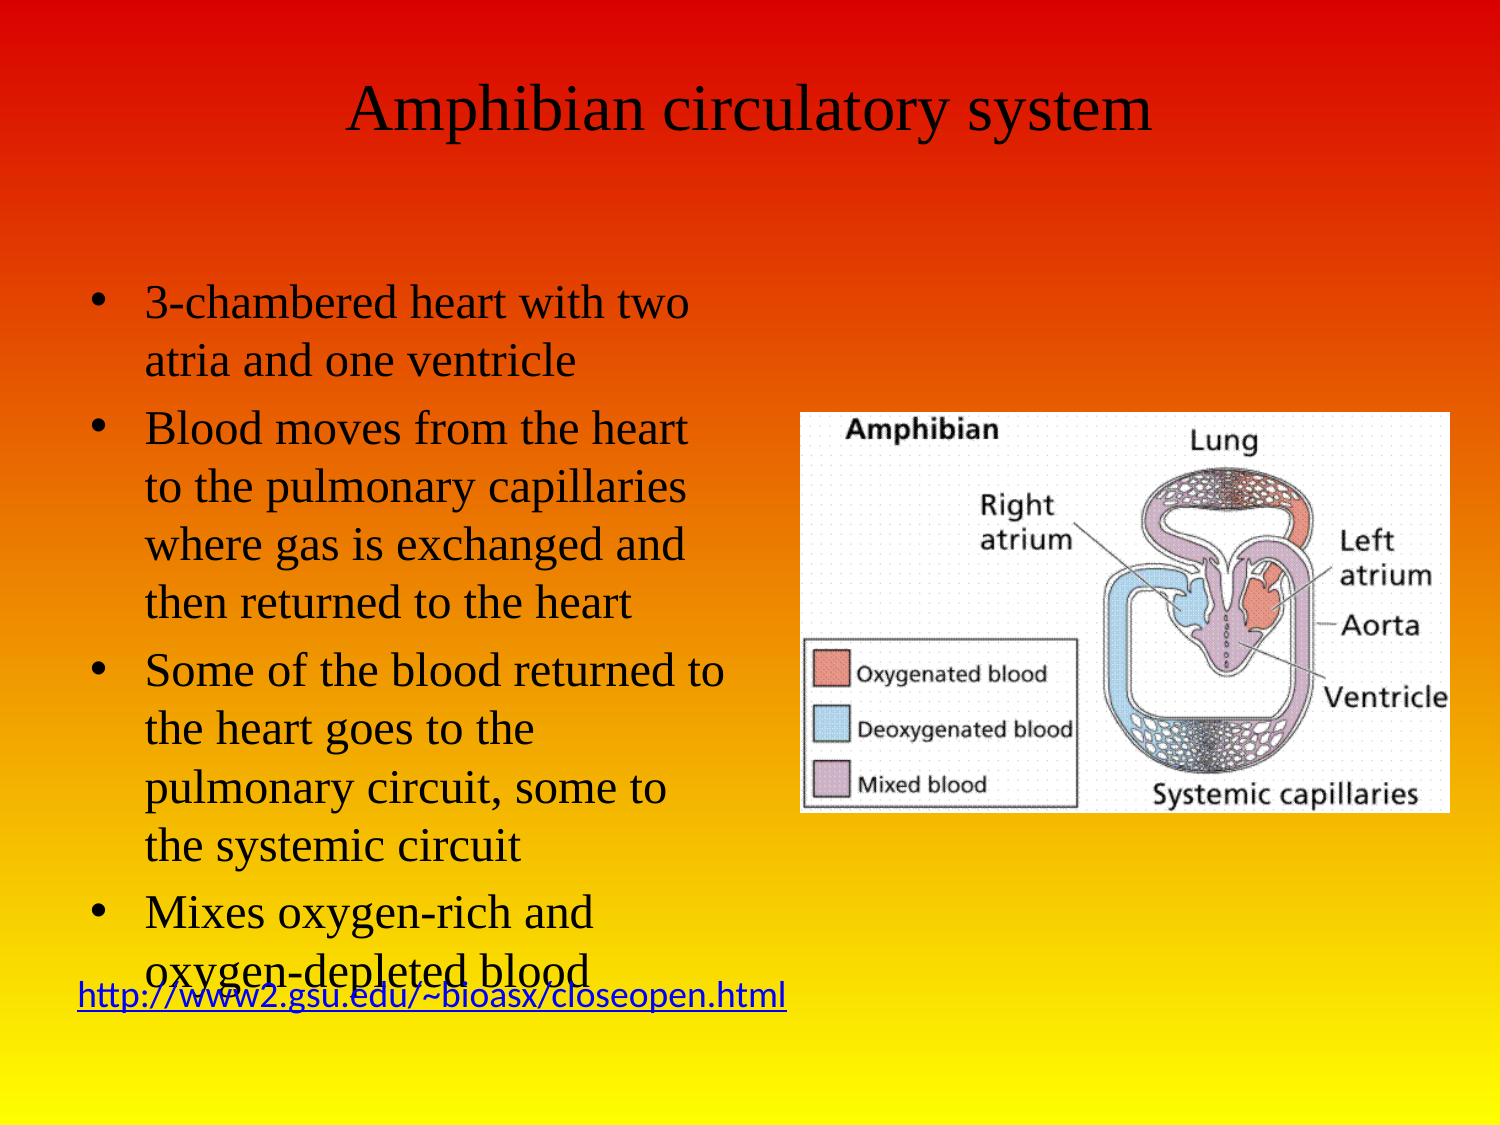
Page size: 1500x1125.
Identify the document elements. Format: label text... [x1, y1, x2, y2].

title Amphibian circulatory system [75, 45, 1425, 163]
list 3-chambered heart with two atria and one ventricle Blood moves from the heart to the pulmonary capillaries where gas is exchanged and then returned to the heart Some of the blood returned to the heart goes to the pulmonary circuit, some to the systemic circuit Mixes oxygen-rich and oxygen-depleted blood [75, 262, 750, 962]
picture [799, 412, 1450, 813]
text_box http://www2.gsu.edu/~bioasx/closeopen.html [62, 962, 850, 1023]
